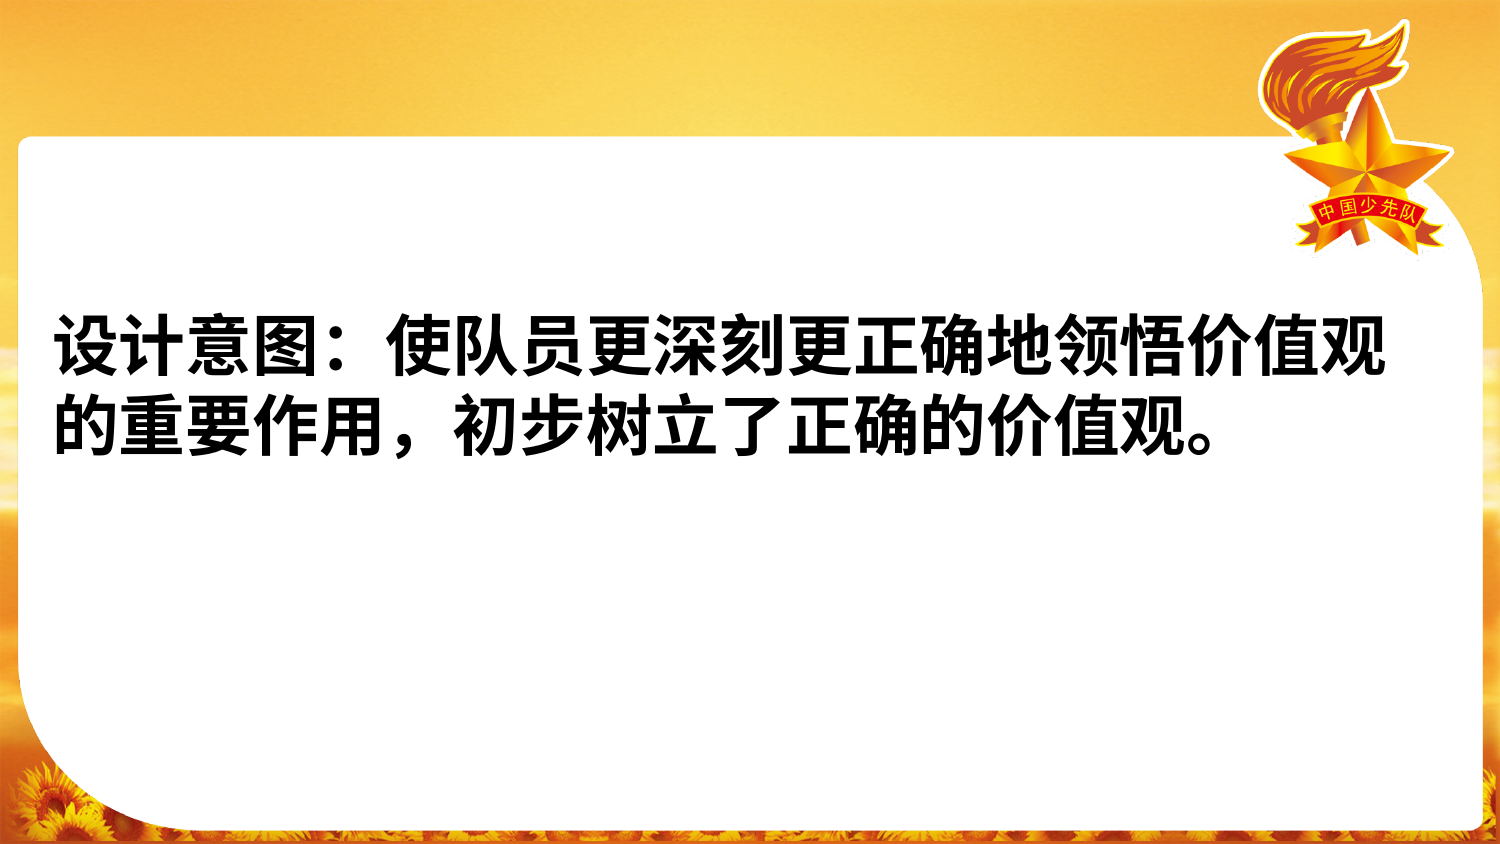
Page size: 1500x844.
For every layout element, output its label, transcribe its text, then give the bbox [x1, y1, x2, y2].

picture [0, 0, 1500, 844]
text_box 设计意图：使队员更深刻更正确地领悟价值观的重要作用，初步树立了正确的价值观。 [37, 296, 1452, 472]
